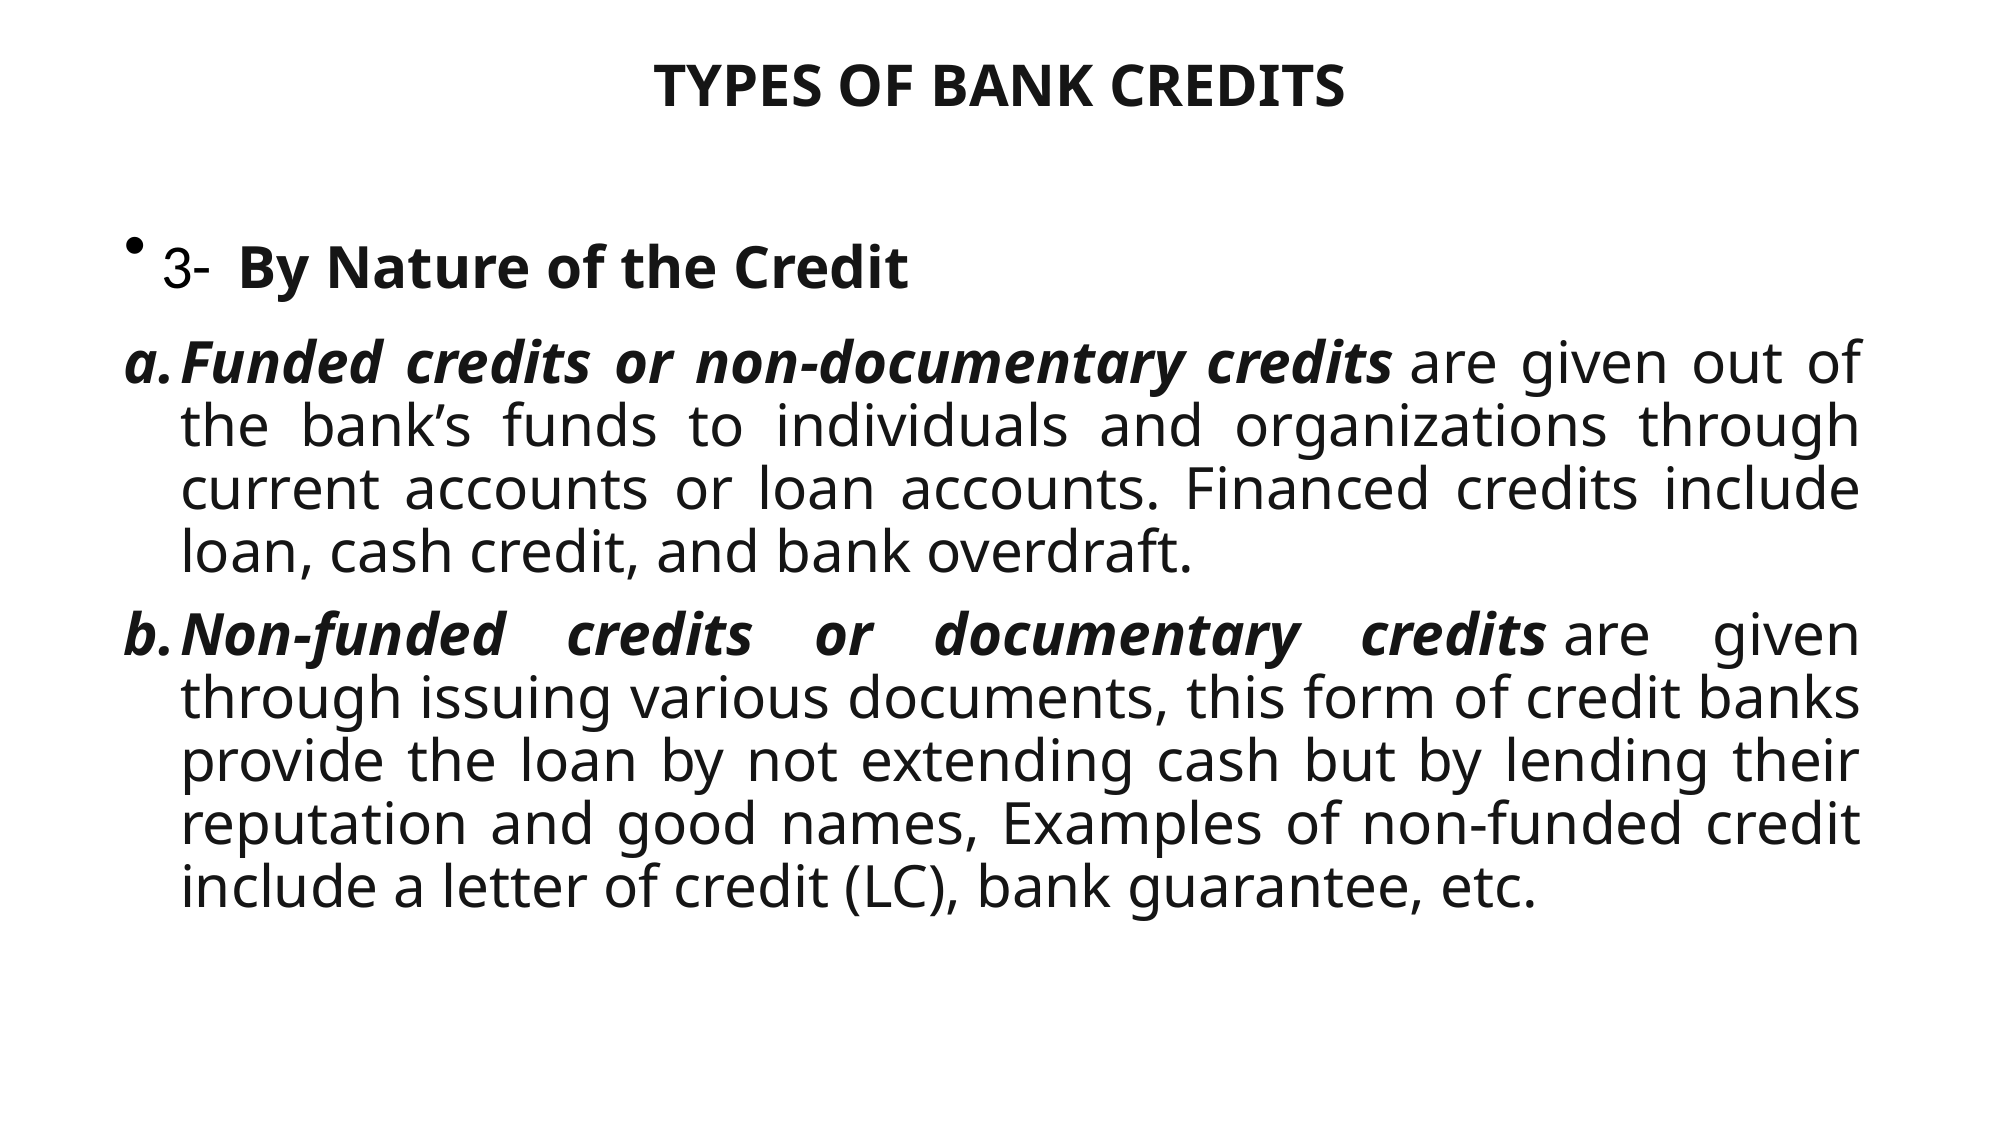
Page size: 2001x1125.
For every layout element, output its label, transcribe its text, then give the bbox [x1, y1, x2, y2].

list 3- By Nature of the Credit Funded credits or non-documentary credits are given out of the bank’s funds to individuals and organizations through current accounts or loan accounts. Financed credits include loan, cash credit, and bank overdraft. Non-funded credits or documentary credits are given through issuing various documents, this form of credit banks provide the loan by not extending cash but by lending their reputation and good names, Examples of non-funded credit include a letter of credit (LC), bank guarantee, etc. [108, 183, 1877, 1063]
title TYPES OF BANK CREDITS [608, 22, 1392, 153]
